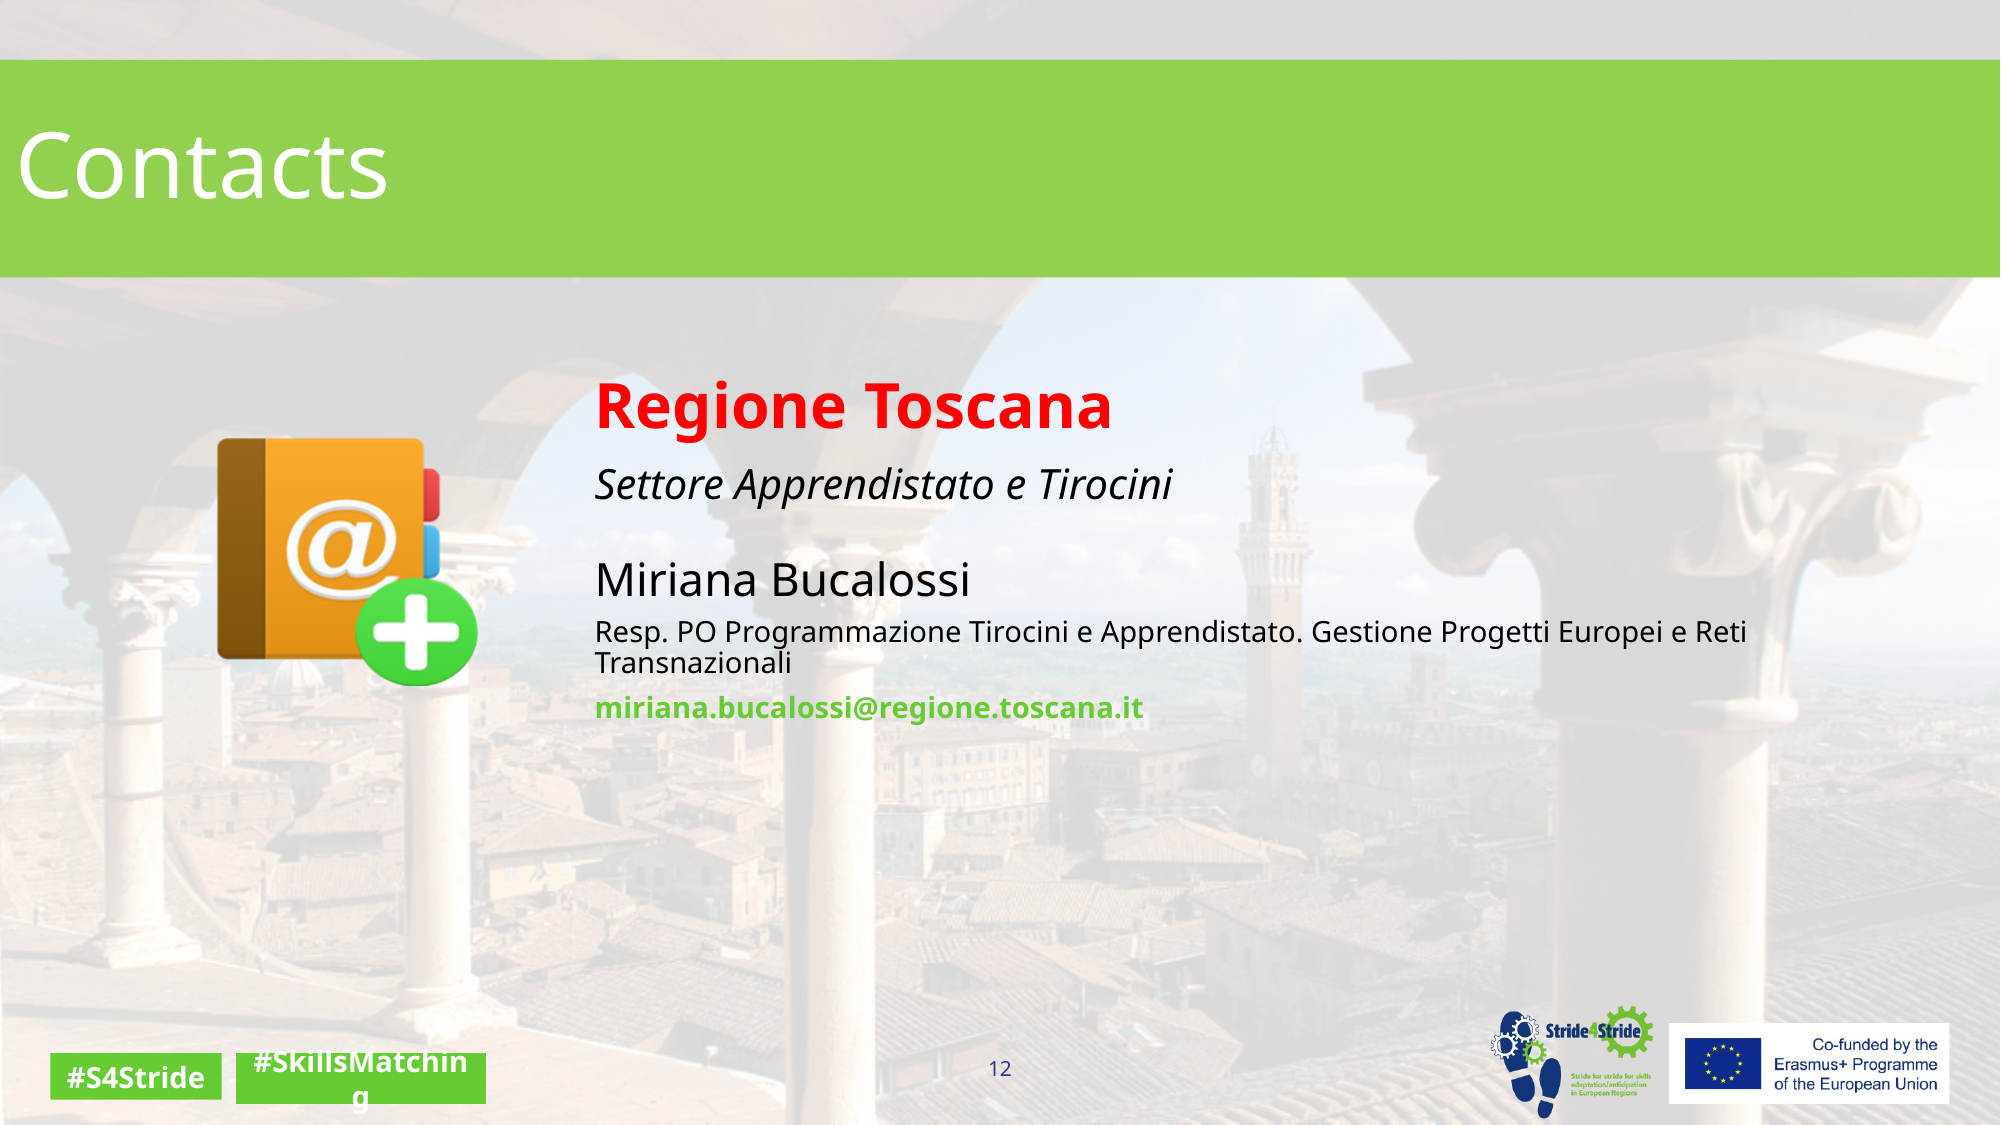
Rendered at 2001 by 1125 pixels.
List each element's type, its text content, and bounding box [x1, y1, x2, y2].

list Regione Toscana Settore Apprendistato e Tirocini Miriana Bucalossi Resp. PO Programmazione Tirocini e Apprendistato. Gestione Progetti Europei e Reti Transnazionali miriana.bucalossi@regione.toscana.it [151, 367, 1877, 818]
picture [208, 438, 486, 687]
picture [1457, 996, 1950, 1125]
title Contacts [0, 59, 2000, 278]
slide_number 12 [774, 1039, 1225, 1100]
